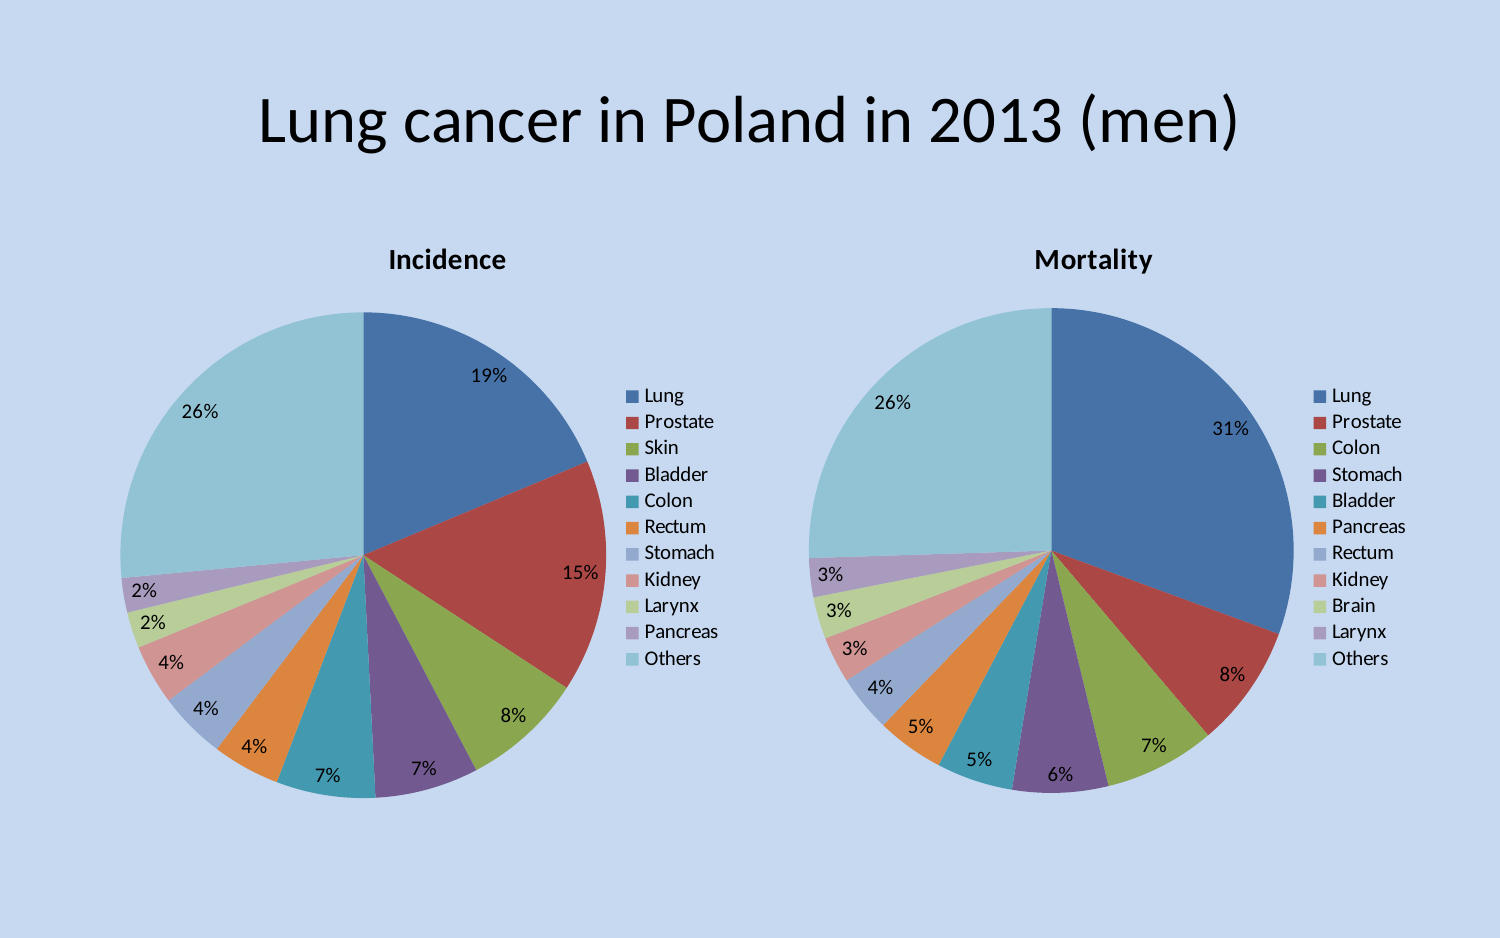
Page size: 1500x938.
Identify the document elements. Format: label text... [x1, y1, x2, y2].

title Lung cancer in Poland in 2013 (men) [75, 37, 1425, 194]
chart [74, 218, 738, 838]
chart [762, 218, 1426, 838]
